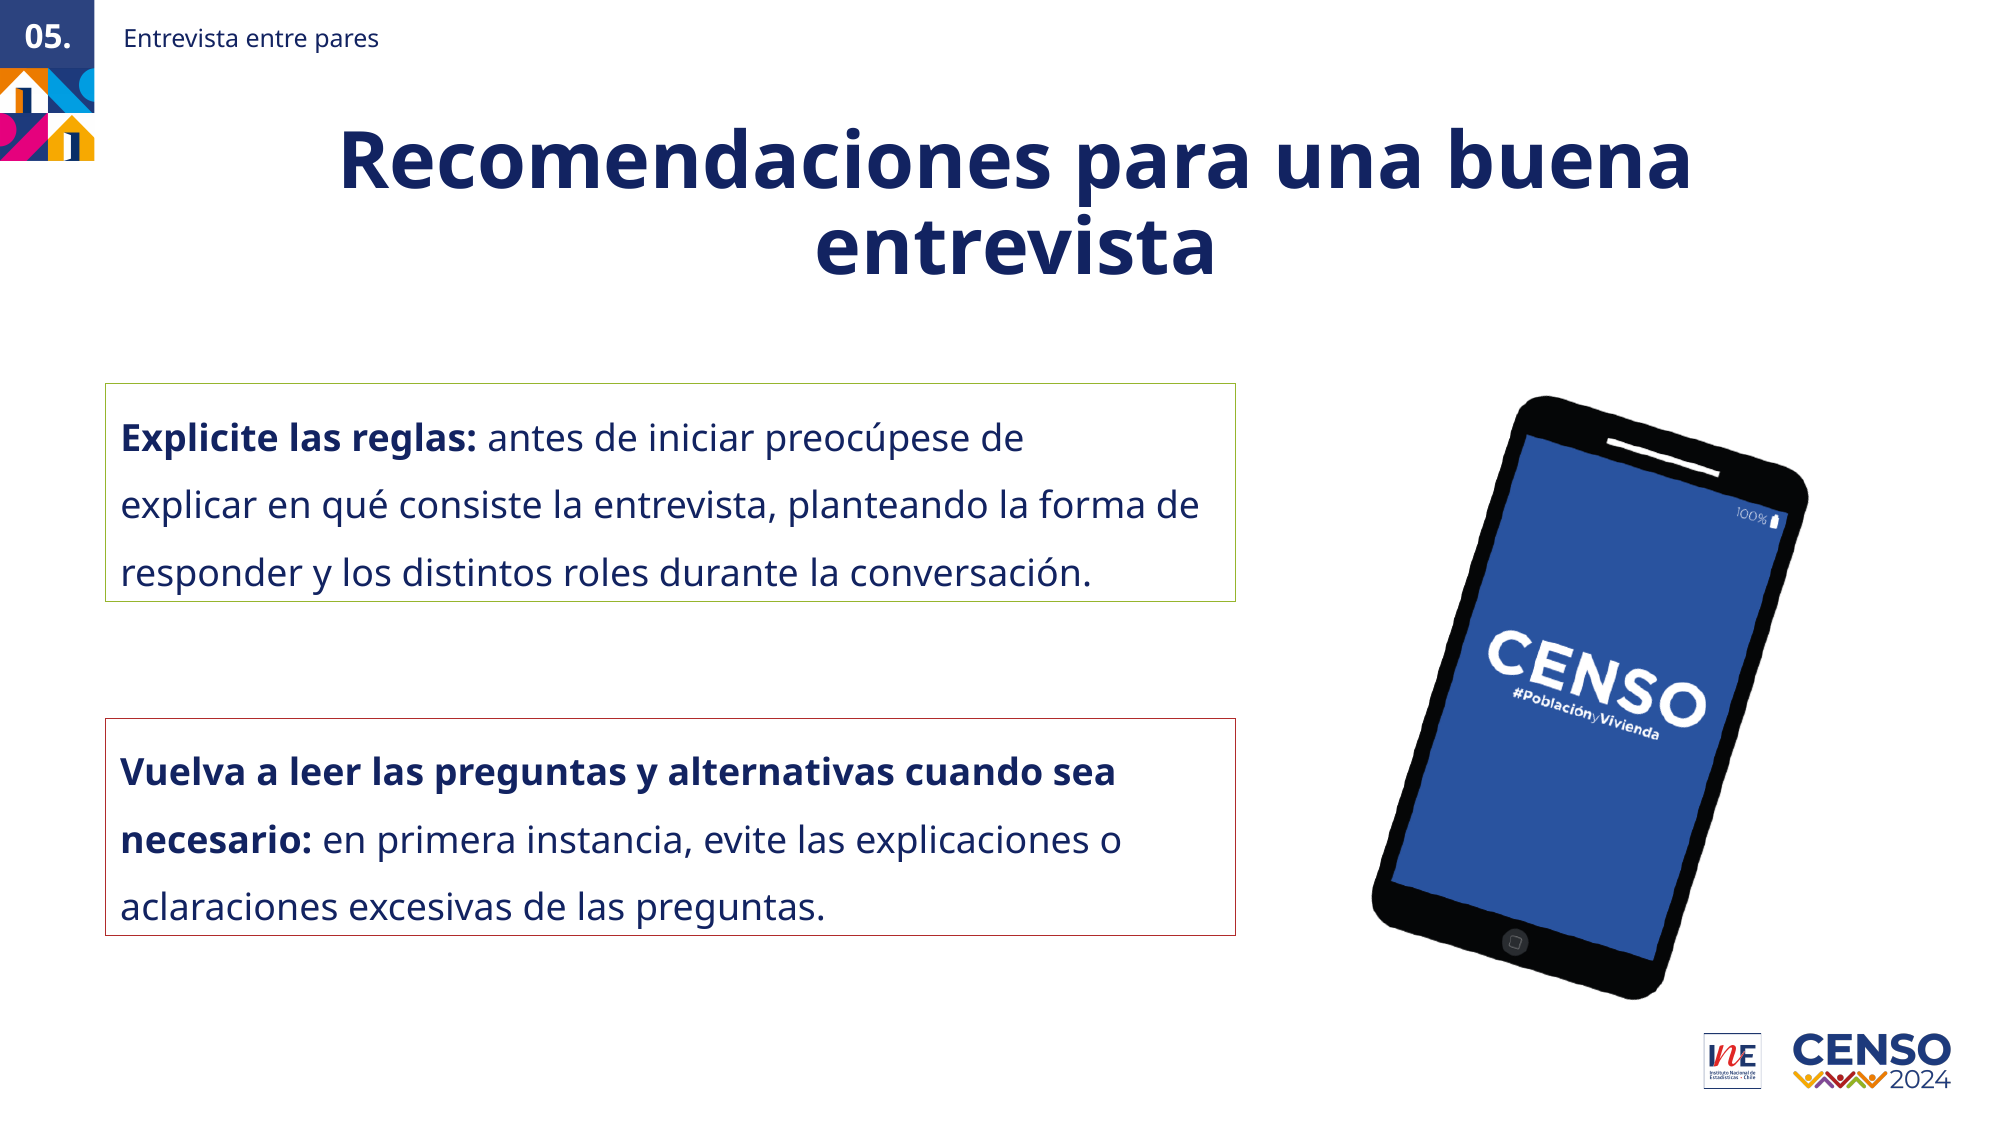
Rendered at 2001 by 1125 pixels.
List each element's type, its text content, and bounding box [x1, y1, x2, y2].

list Entrevista entre pares [123, 0, 1910, 81]
title Recomendaciones para una buena entrevista [189, 136, 1844, 276]
picture [1313, 342, 1869, 1061]
text_box Explicite las reglas: antes de iniciar preocúpese de explicar en qué consiste la entrevista, planteando la forma de responder y los distintos roles durante la conversación. [105, 383, 1236, 602]
list 05. [0, 9, 96, 66]
picture [1784, 1024, 1956, 1094]
picture [0, 68, 94, 161]
text_box Vuelva a leer las preguntas y alternativas cuando sea necesario: en primera instancia, evite las explicaciones o aclaraciones excesivas de las preguntas. [105, 718, 1236, 936]
